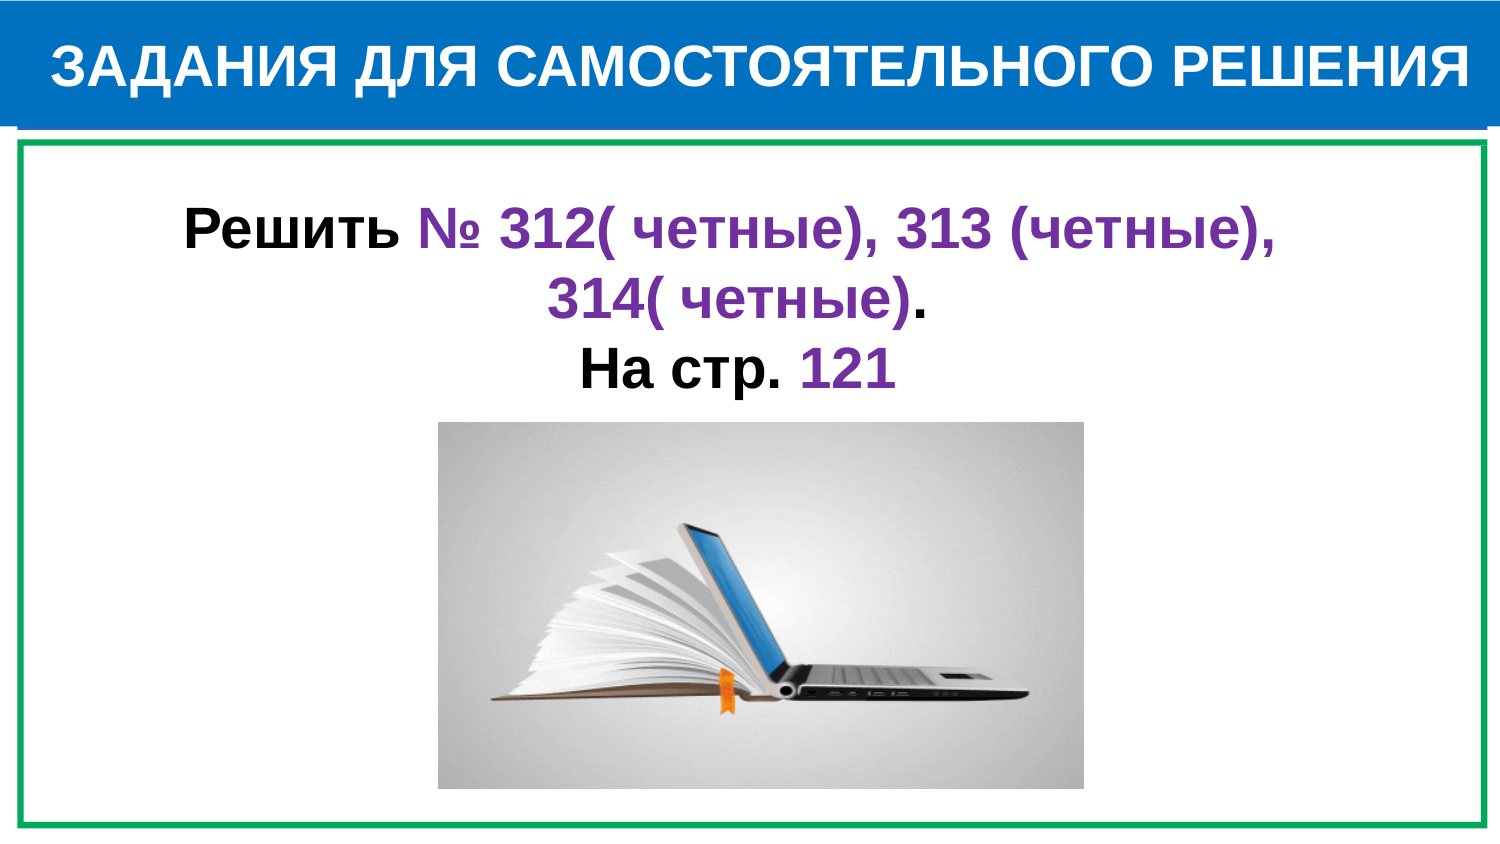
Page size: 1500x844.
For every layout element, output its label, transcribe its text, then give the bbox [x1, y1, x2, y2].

picture [437, 422, 1084, 789]
text_box ЗАДАНИЯ ДЛЯ САМОСТОЯТЕЛЬНОГО РЕШЕНИЯ [35, 28, 1486, 99]
text_box [0, 0, 1500, 127]
text_box Решить № 312( четные), 313 (четные), 314( четные). На стр. 121 [35, 182, 1441, 408]
